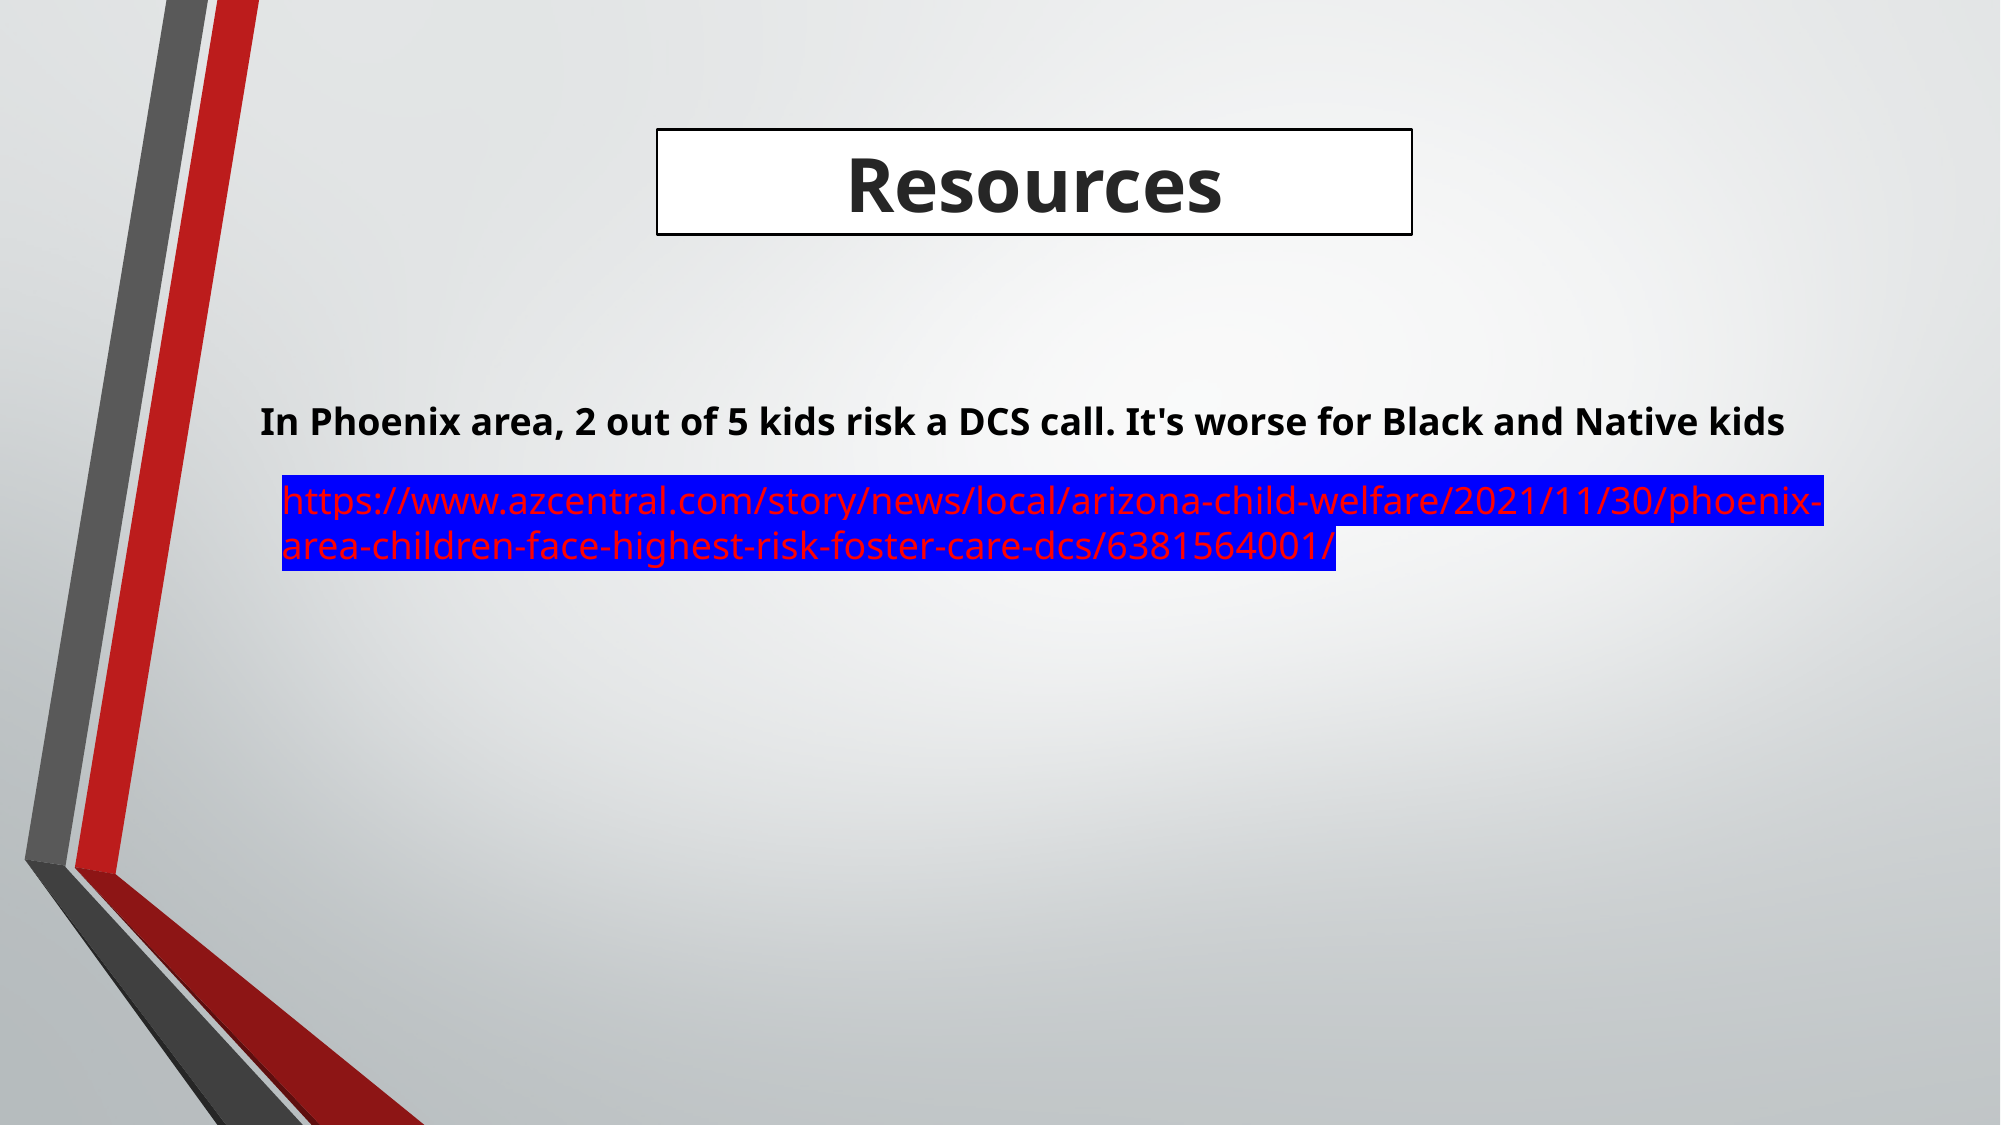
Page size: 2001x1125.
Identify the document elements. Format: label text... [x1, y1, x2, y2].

text_box In Phoenix area, 2 out of 5 kids risk a DCS call. It's worse for Black and Native kids [245, 390, 1920, 450]
text_box Resources [656, 128, 1413, 236]
text_box https://www.azcentral.com/story/news/local/arizona-child-welfare/2021/11/30/phoenix-area-children-face-highest-risk-foster-care-dcs/6381564001/ [266, 469, 1867, 575]
